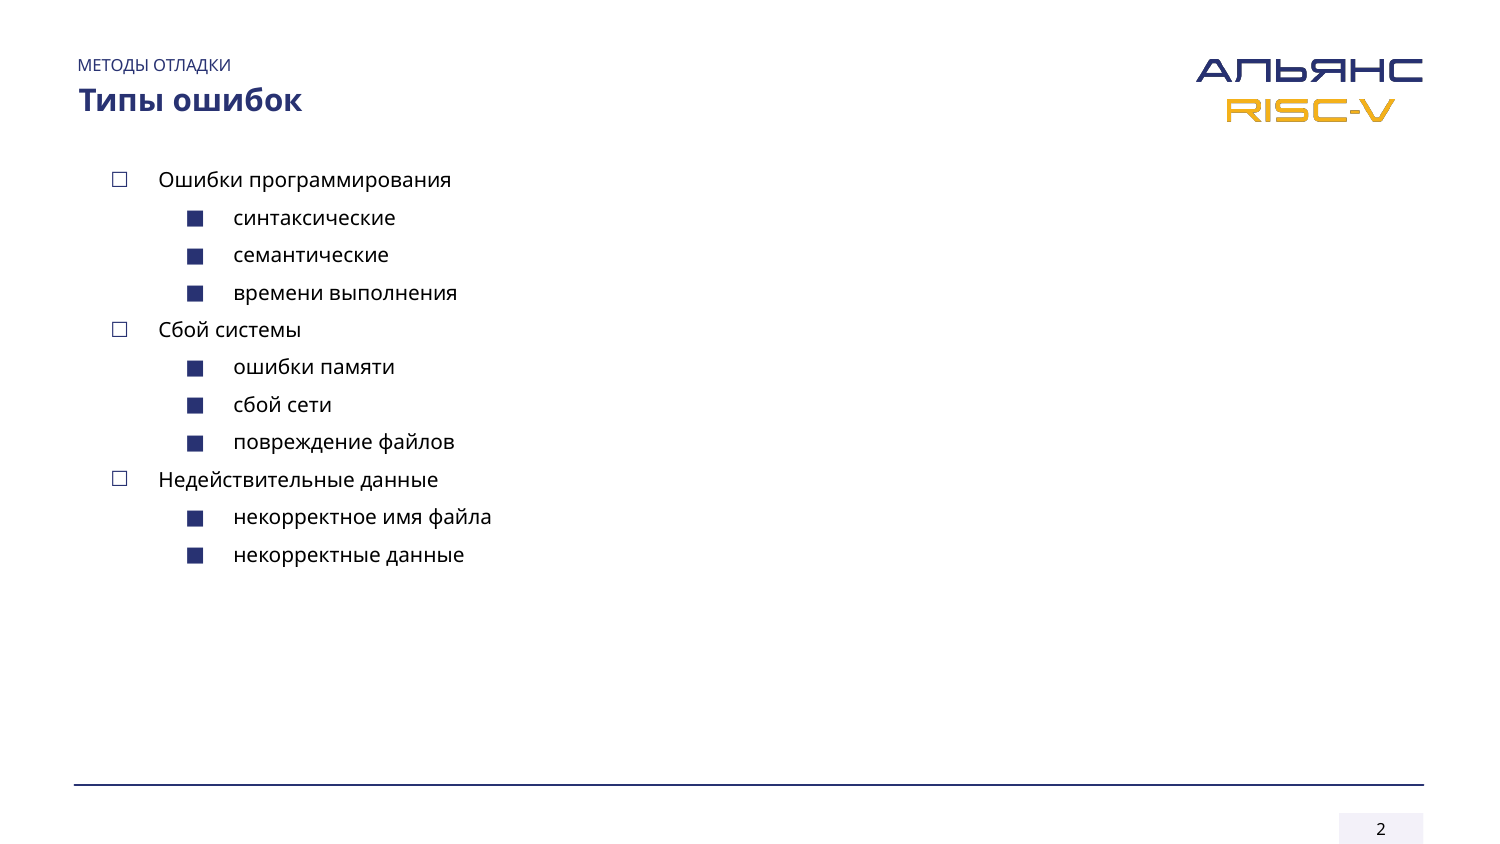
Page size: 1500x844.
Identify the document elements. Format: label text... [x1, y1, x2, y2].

text_box Типы ошибок [67, 80, 1192, 124]
picture [1196, 59, 1424, 122]
text_box Ошибки программирования синтаксические семантические времени выполнения Сбой системы ошибки памяти сбой сети повреждение файлов Недействительные данные некорректное имя файла некорректные данные [83, 154, 1423, 567]
text_box МЕТОДЫ ОТЛАДКИ [66, 48, 1196, 80]
text_box 2 [1339, 813, 1424, 844]
